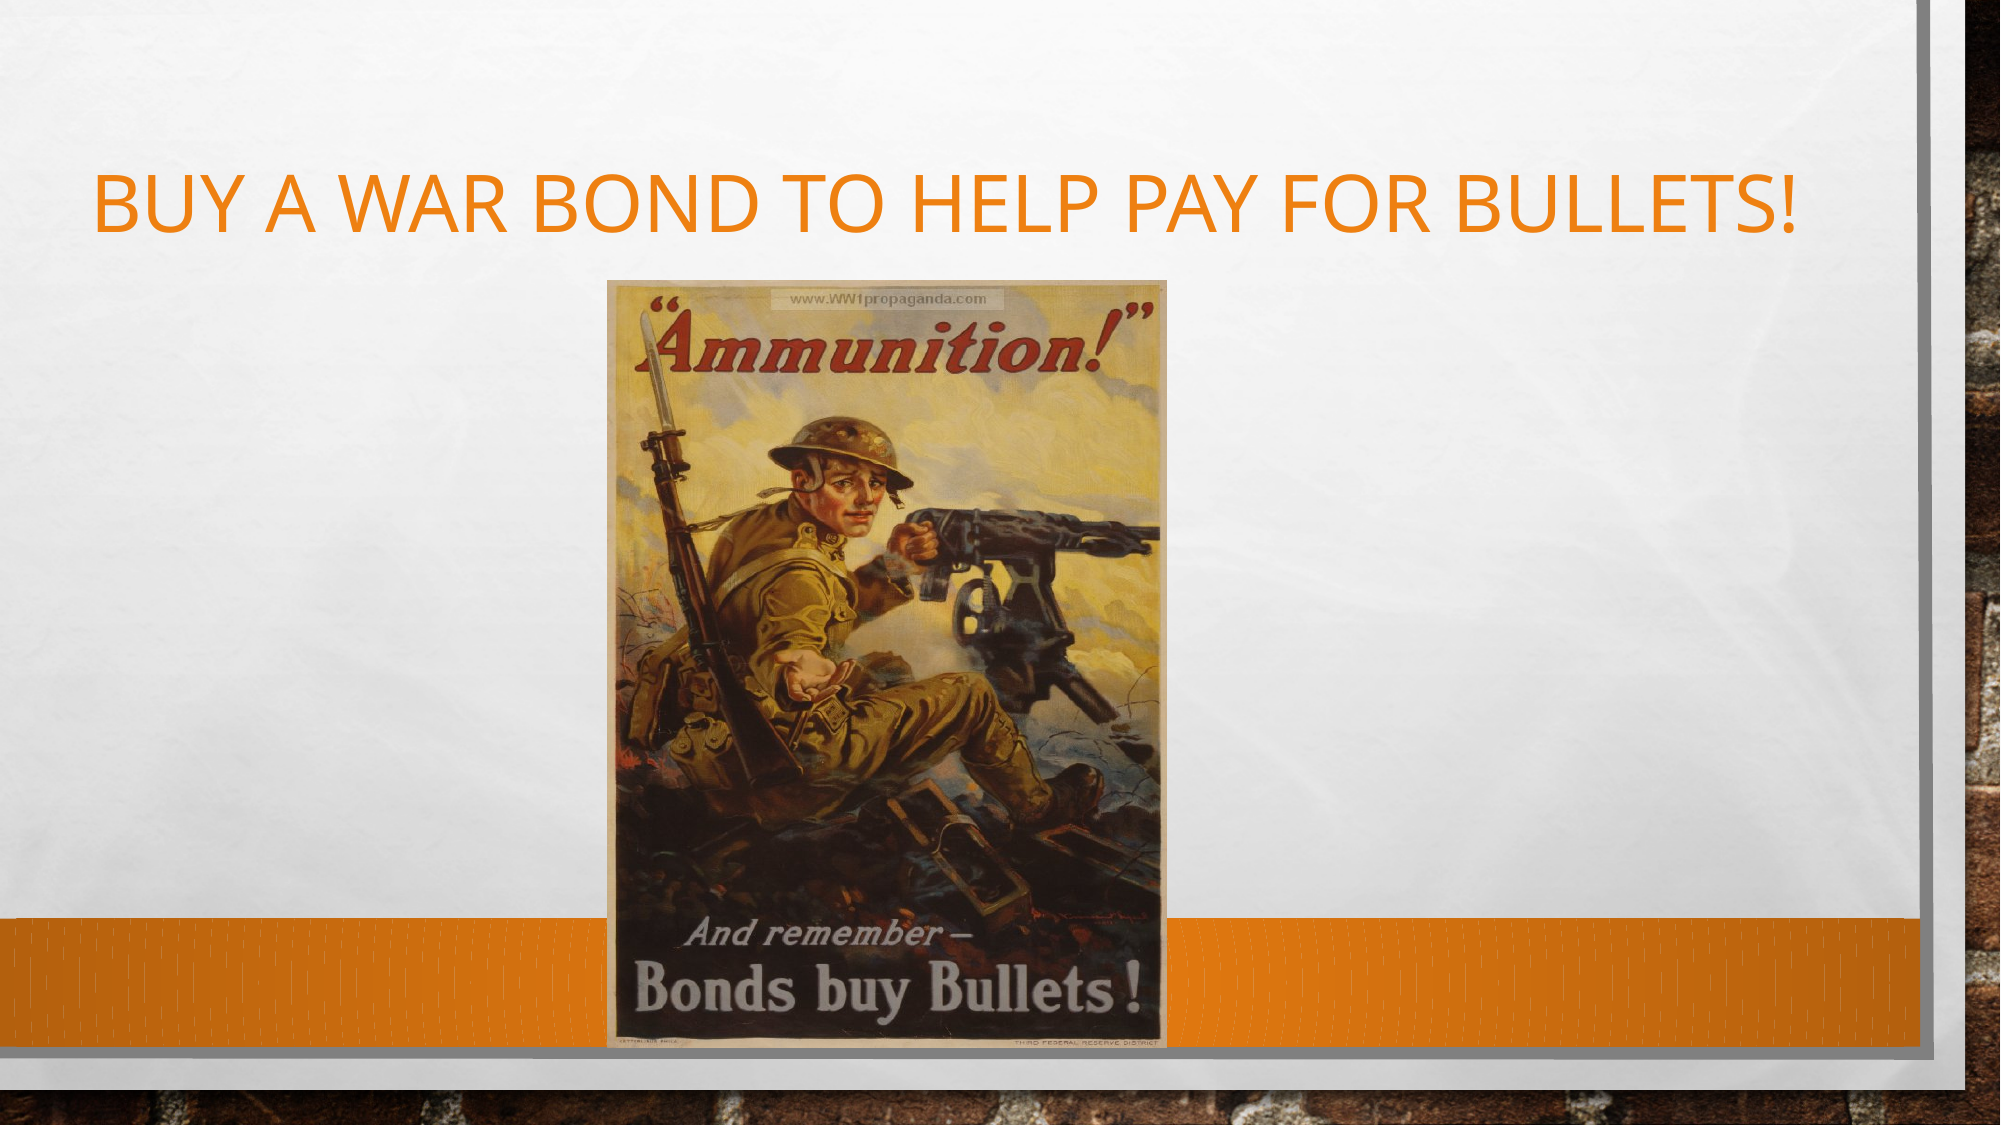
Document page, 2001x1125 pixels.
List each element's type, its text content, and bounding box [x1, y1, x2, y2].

title Buy a war Bond to help pay for Bullets! [75, 112, 1818, 302]
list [606, 280, 1167, 1048]
picture [0, 0, 2000, 1125]
